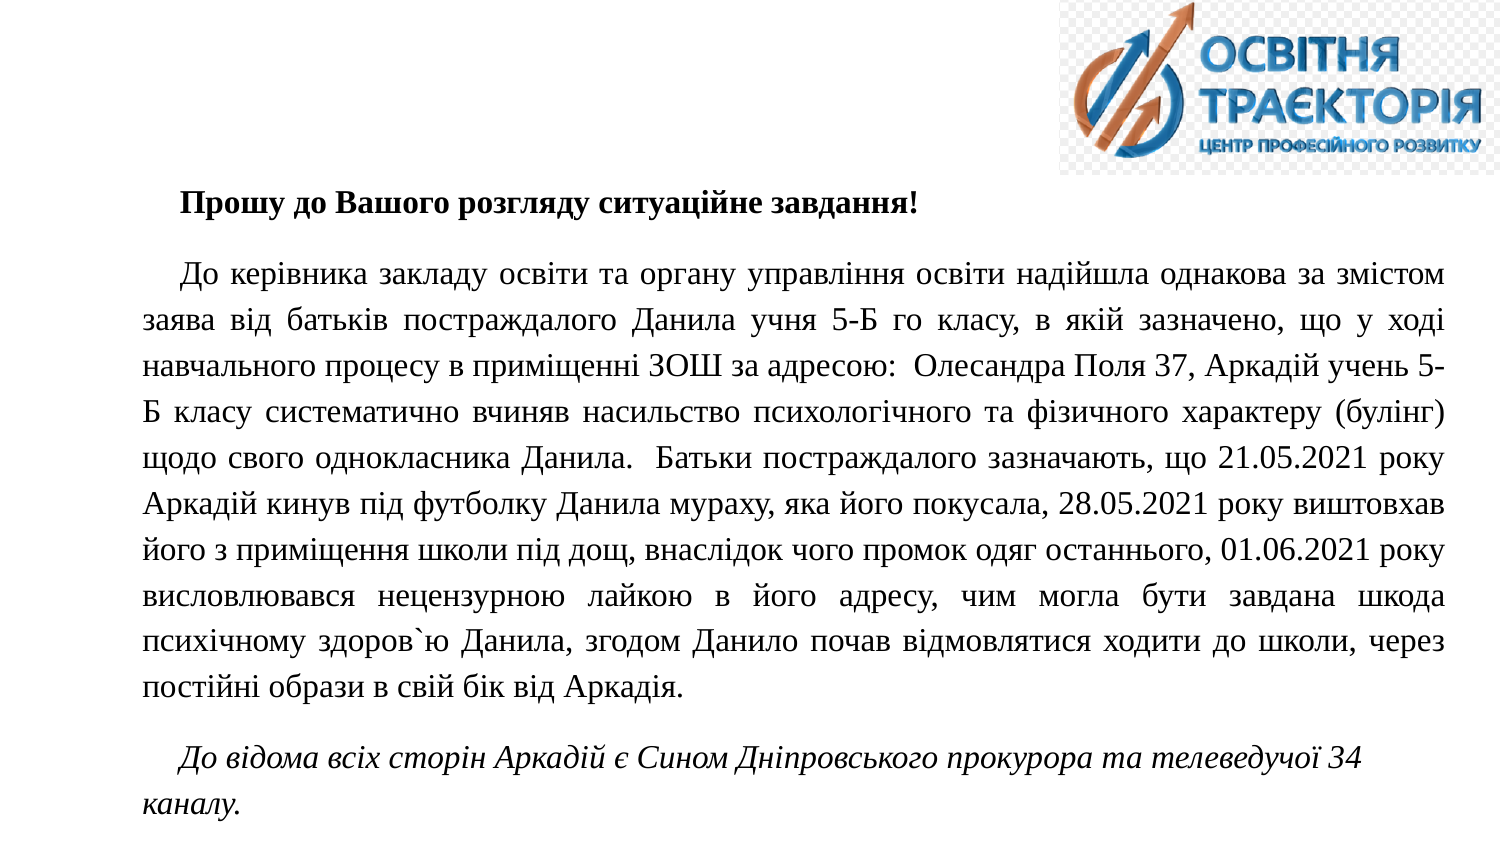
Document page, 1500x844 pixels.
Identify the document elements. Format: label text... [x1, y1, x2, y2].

picture [1058, 0, 1500, 175]
subtitle Прошу до Вашого розгляду ситуаційне завдання! До керівника закладу освіти та органу управління освіти надійшла однакова за змістом заява від батьків постраждалого Данила учня 5-Б го класу, в якій зазначено, що у ході навчального процесу в приміщенні ЗОШ за адресою: Олесандра Поля 37, Аркадій учень 5-Б класу систематично вчиняв насильство психологічного та фізичного характеру (булінг) щодо свого однокласника Данила. Батьки постраждалого зазначають, що 21.05.2021 року Аркадій кинув під футболку Данила мураху, яка його покусала, 28.05.2021 року виштовхав його з приміщення школи під дощ, внаслідок чого промок одяг останнього, 01.06.2021 року висловлювався нецензурною лайкою в його адресу, чим могла бути завдана шкода психічному здоров`ю Данила, згодом Данило почав відмовлятися ходити до школи, через постійні образи в свій бік від Аркадія. До відома всіх сторін Аркадій є Сином Дніпровського прокурора та телеведучої 34 каналу. [127, 159, 1463, 725]
